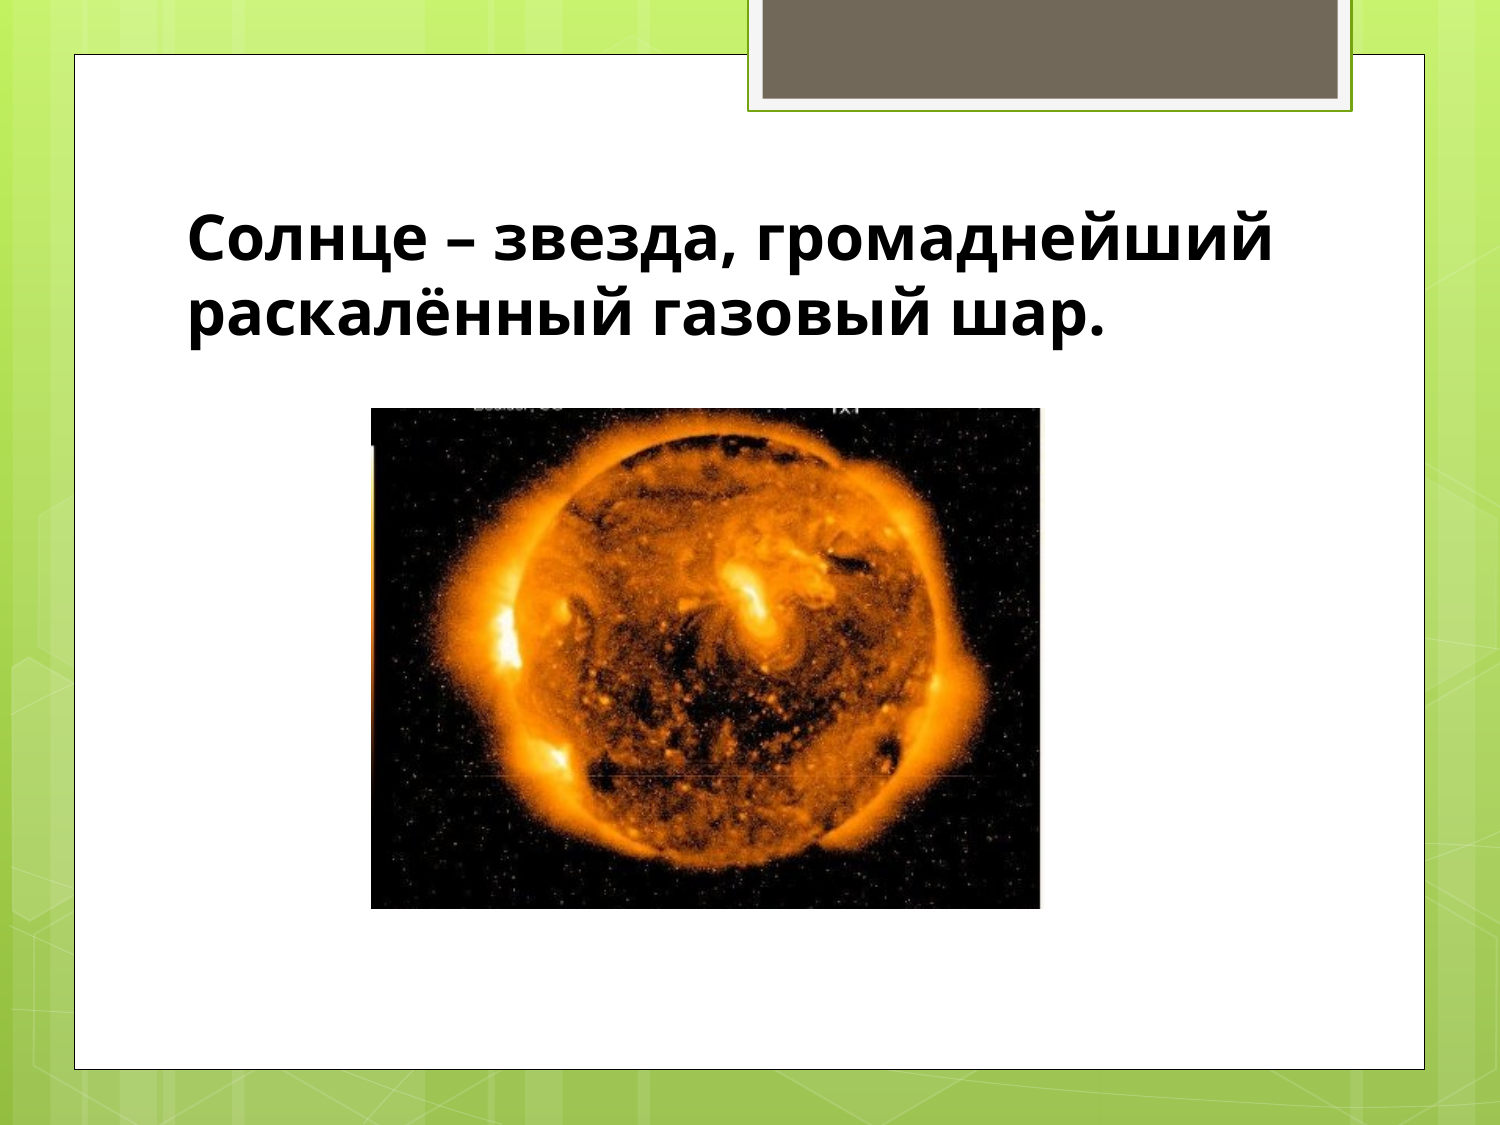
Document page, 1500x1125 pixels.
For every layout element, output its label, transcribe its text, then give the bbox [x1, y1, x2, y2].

picture [371, 408, 1045, 909]
title Солнце – звезда, громаднейший раскалённый газовый шар. [171, 168, 1324, 357]
